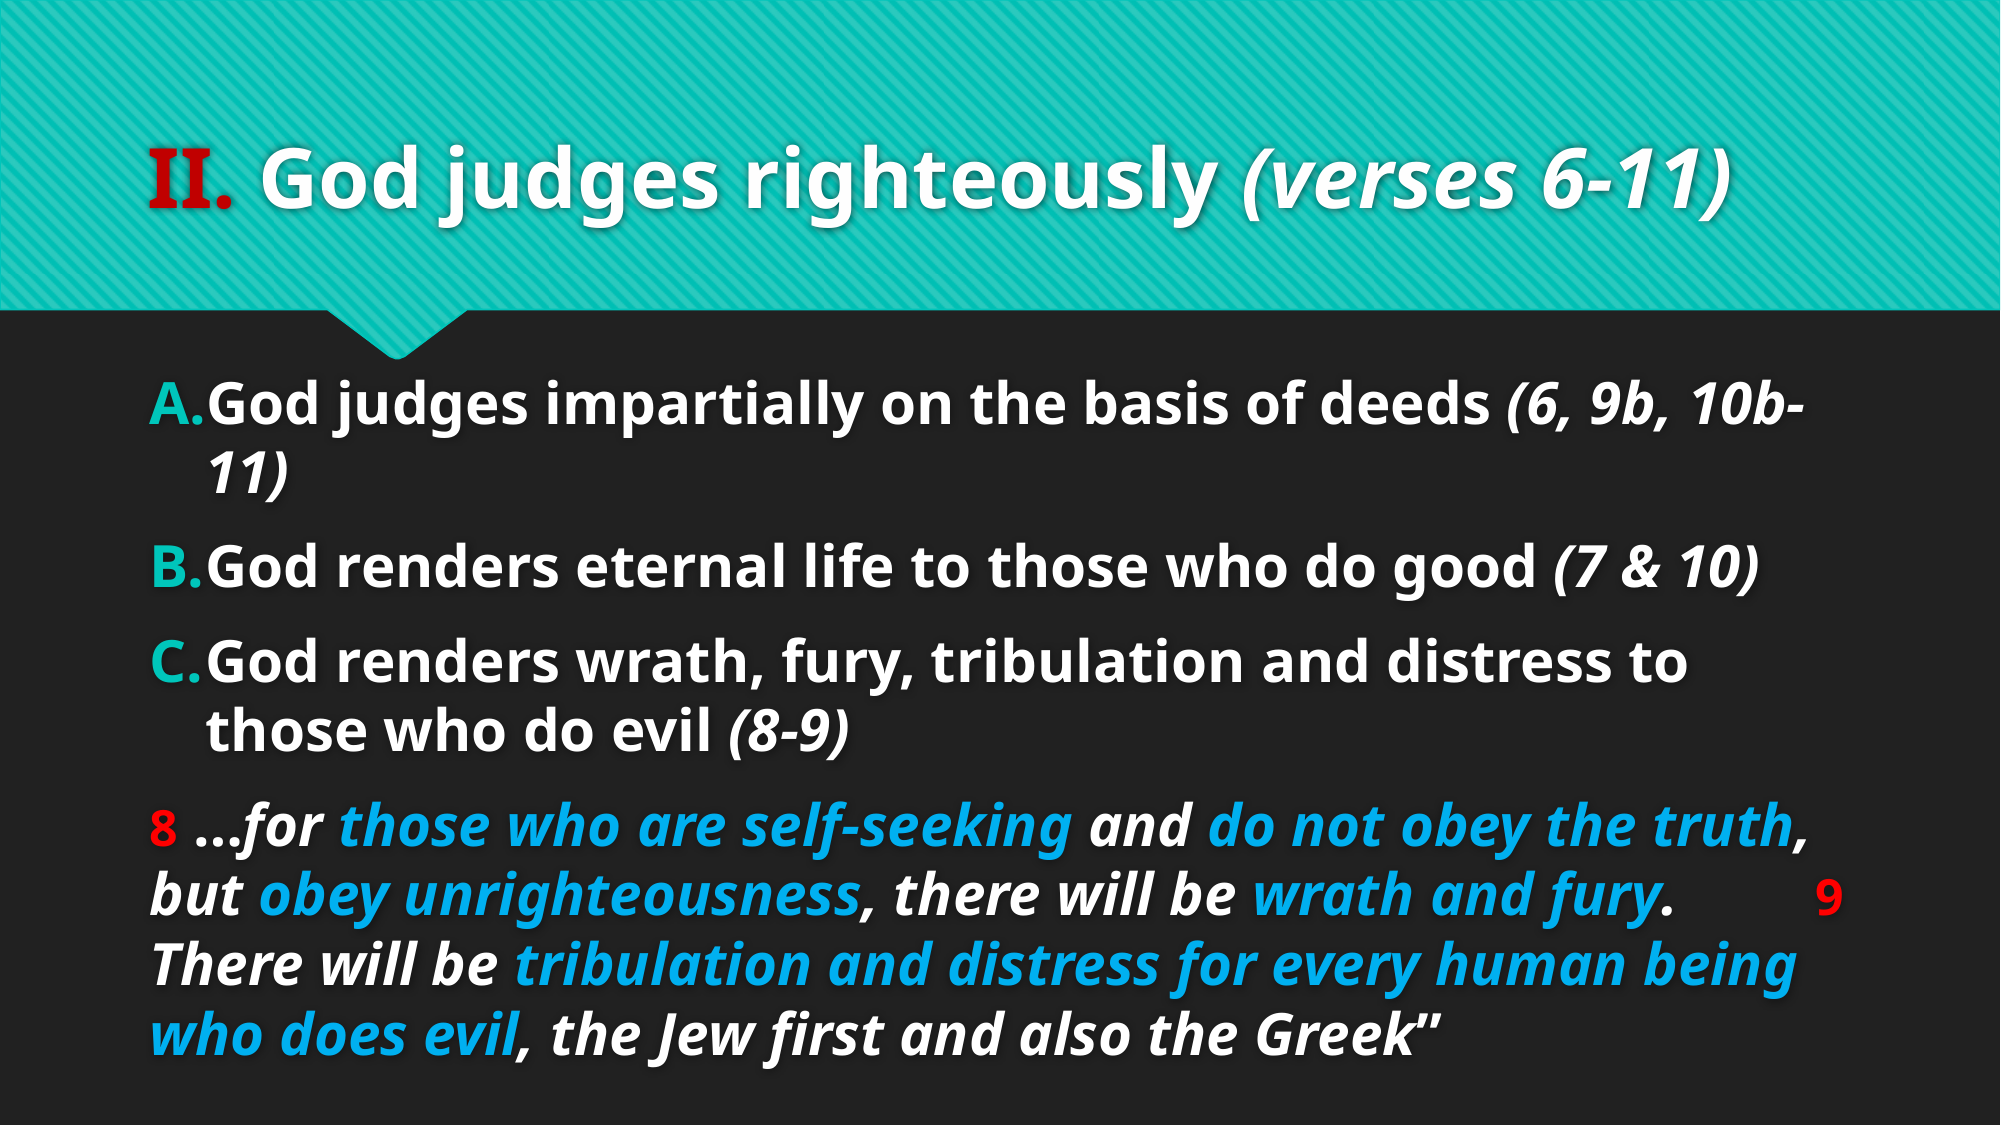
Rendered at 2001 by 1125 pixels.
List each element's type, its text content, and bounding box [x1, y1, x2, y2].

title II. God judges righteously (verses 6-11) [132, 73, 1868, 233]
list God judges impartially on the basis of deeds (6, 9b, 10b-11) God renders eternal life to those who do good (7 & 10) God renders wrath, fury, tribulation and distress to those who do evil (8-9) 8 …for those who are self-seeking and do not obey the truth, but obey unrighteousness, there will be wrath and fury. 9 There will be tribulation and distress for every human being who does evil, the Jew first and also the Greek” [134, 308, 1866, 1125]
